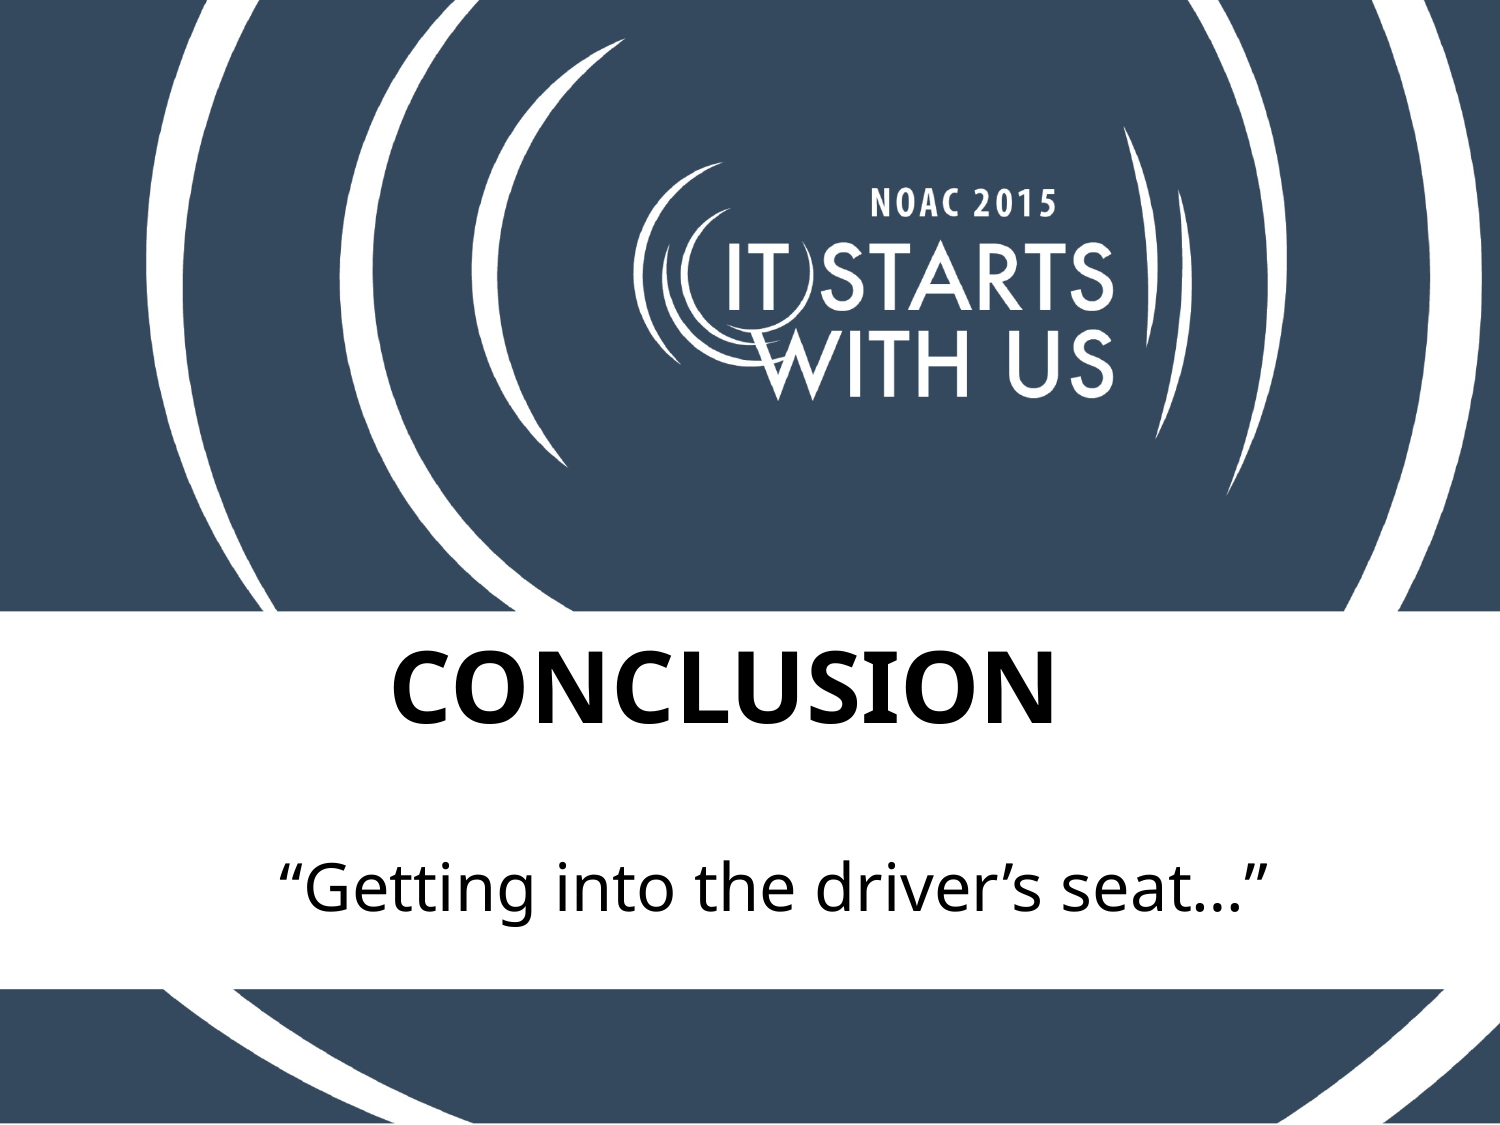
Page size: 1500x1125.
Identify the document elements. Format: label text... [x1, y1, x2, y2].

subtitle “Getting into the driver’s seat…” [249, 837, 1301, 1125]
title CONCLUSION [87, 562, 1363, 804]
picture [0, 0, 1500, 1125]
